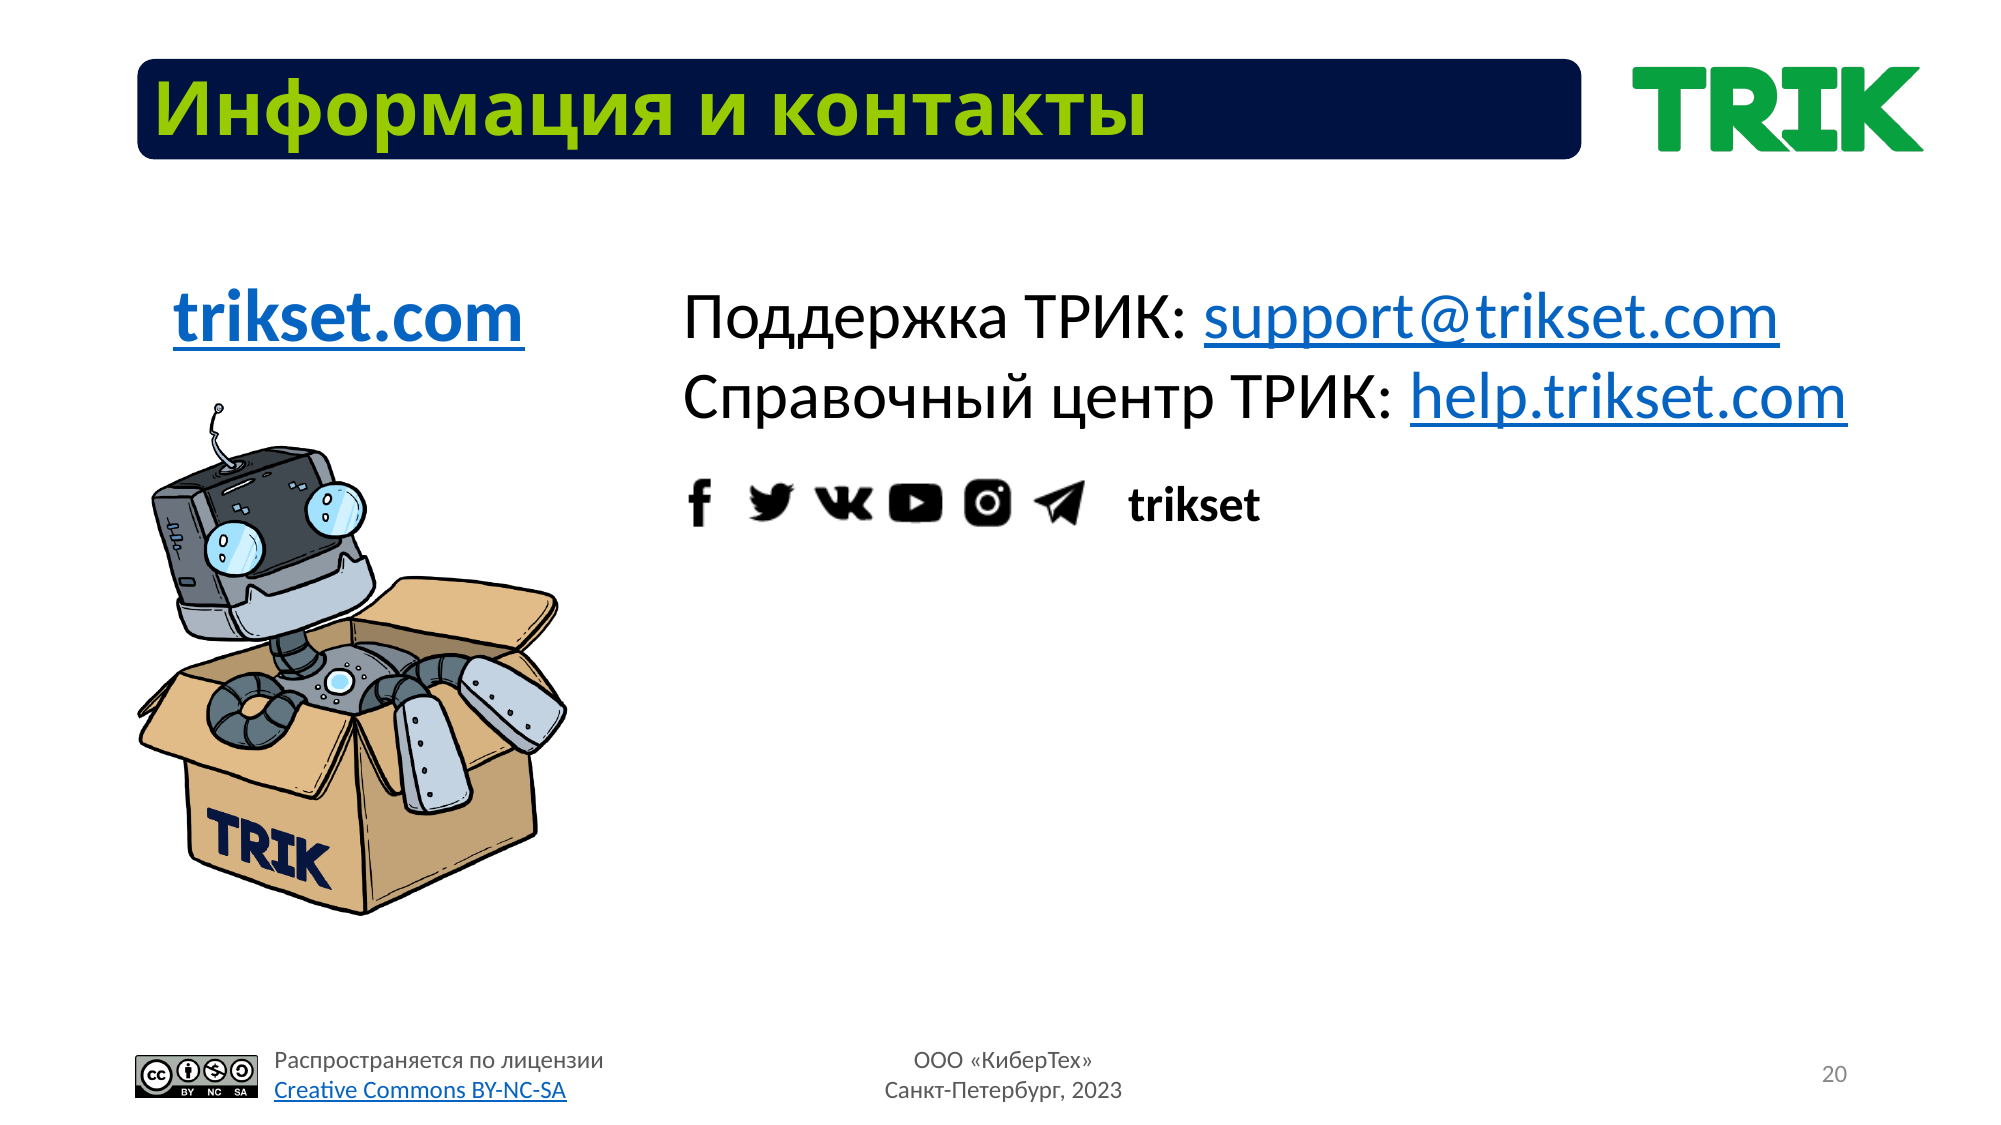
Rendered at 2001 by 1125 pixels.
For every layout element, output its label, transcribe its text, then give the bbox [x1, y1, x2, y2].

picture [675, 468, 1099, 535]
picture [1631, 64, 1924, 154]
picture [61, 363, 651, 953]
picture [135, 1055, 258, 1098]
slide_number 20 [1412, 1042, 1863, 1103]
